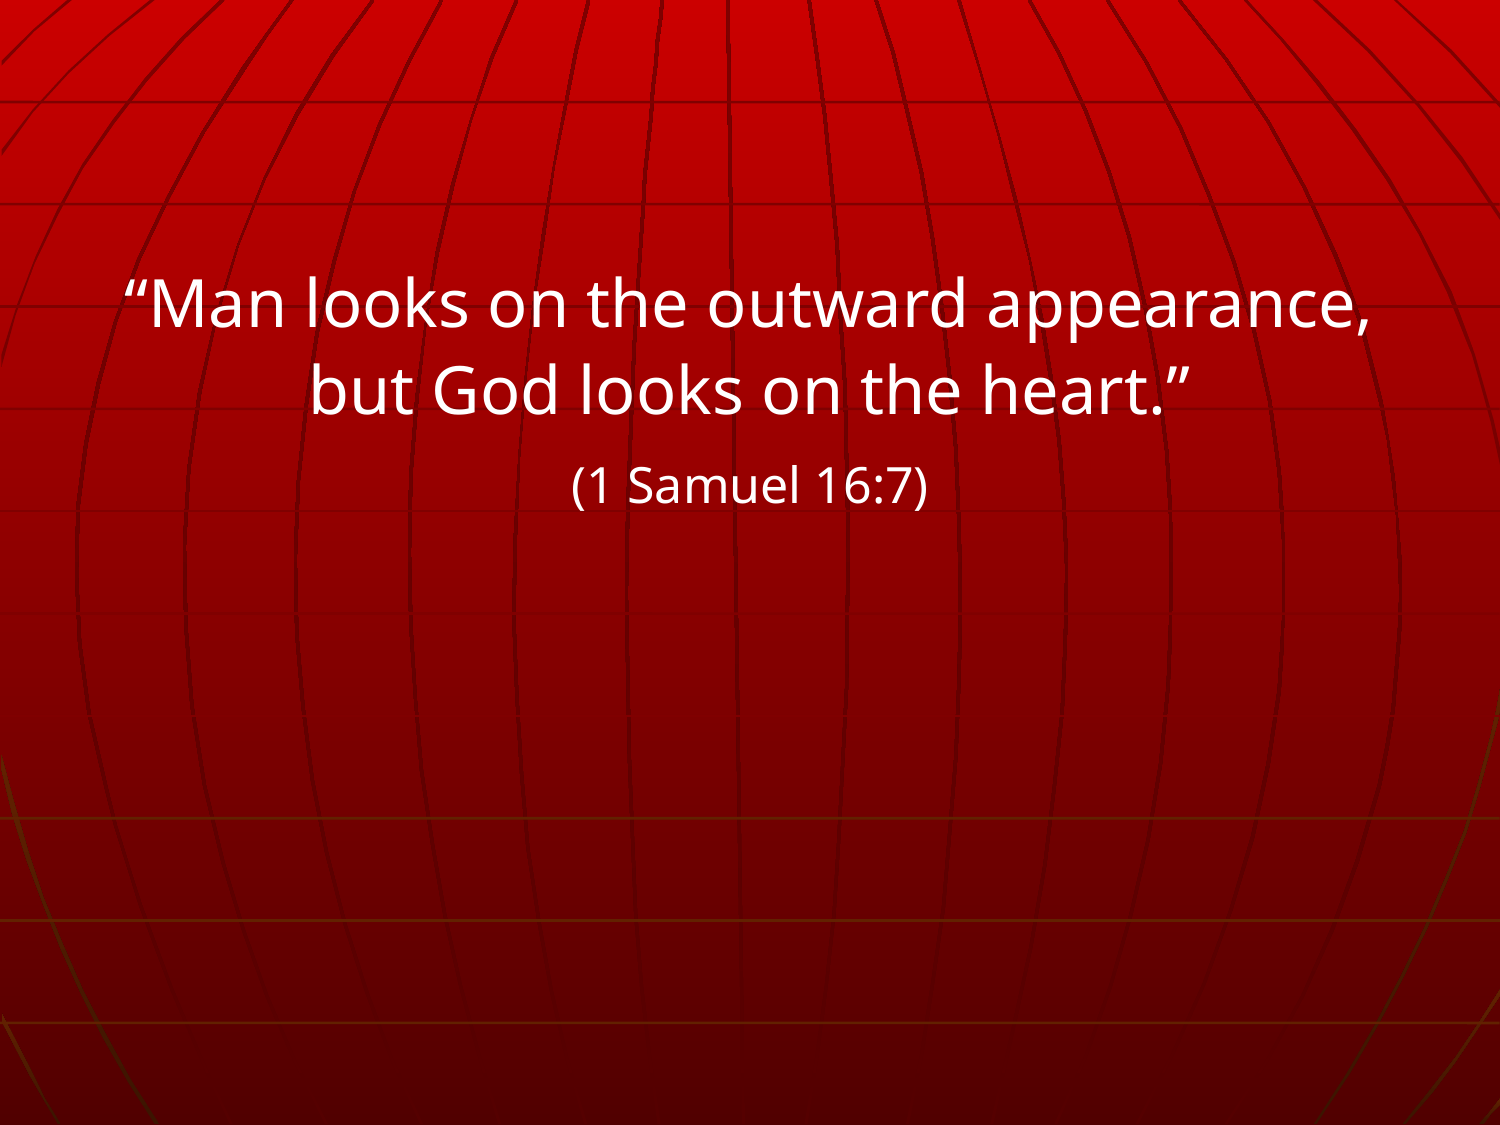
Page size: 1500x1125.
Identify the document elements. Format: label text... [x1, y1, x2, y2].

text_box “Man looks on the outward appearance, but God looks on the heart.” (1 Samuel 16:7) [7, 92, 1493, 521]
